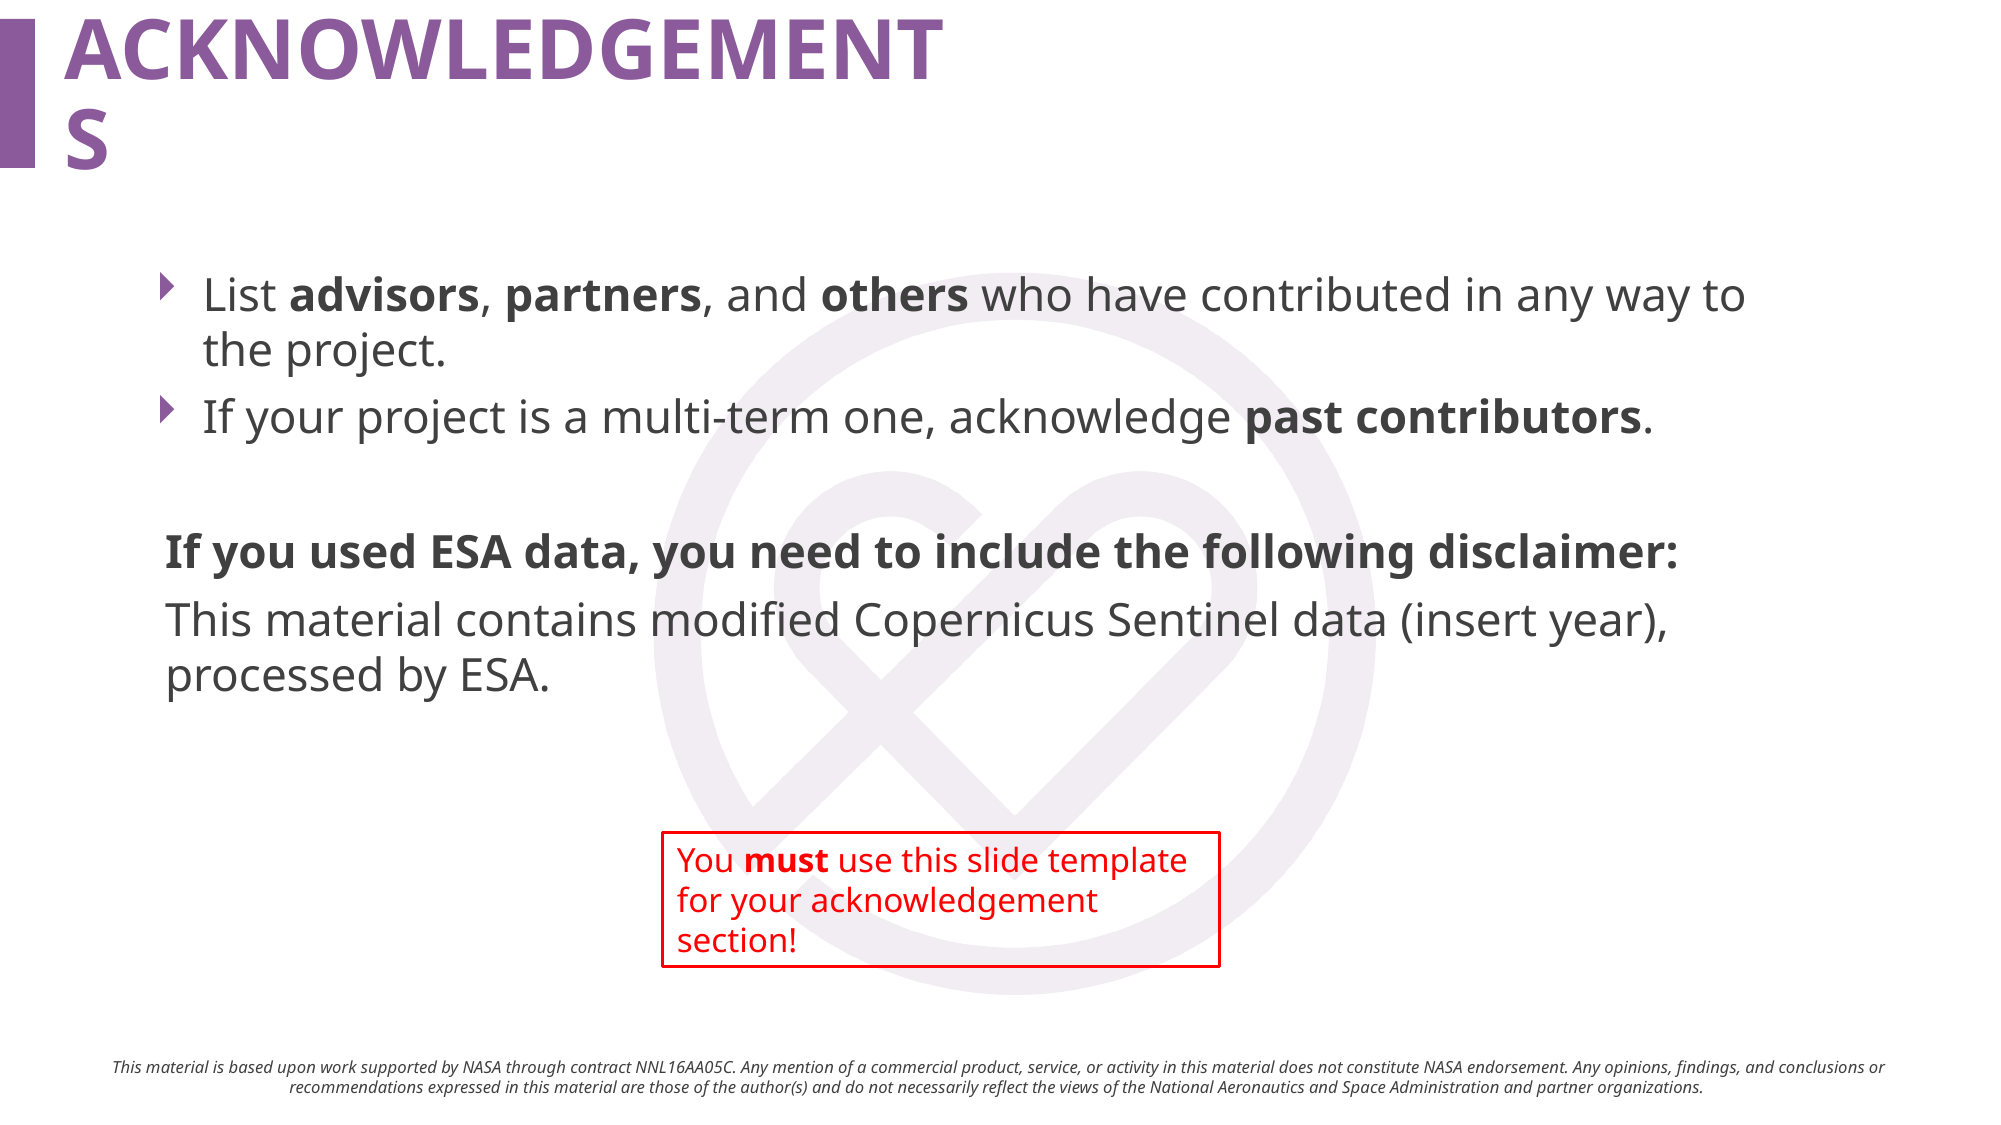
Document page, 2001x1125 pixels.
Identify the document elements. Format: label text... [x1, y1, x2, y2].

text_box You must use this slide template for your acknowledgement section! [662, 832, 1220, 967]
text_box List advisors, partners, and others who have contributed in any way to the project. If your project is a multi-term one, acknowledge past contributors. If you used ESA data, you need to include the following disclaimer: This material contains modified Copernicus Sentinel data (insert year), processed by ESA. [131, 257, 1844, 1003]
